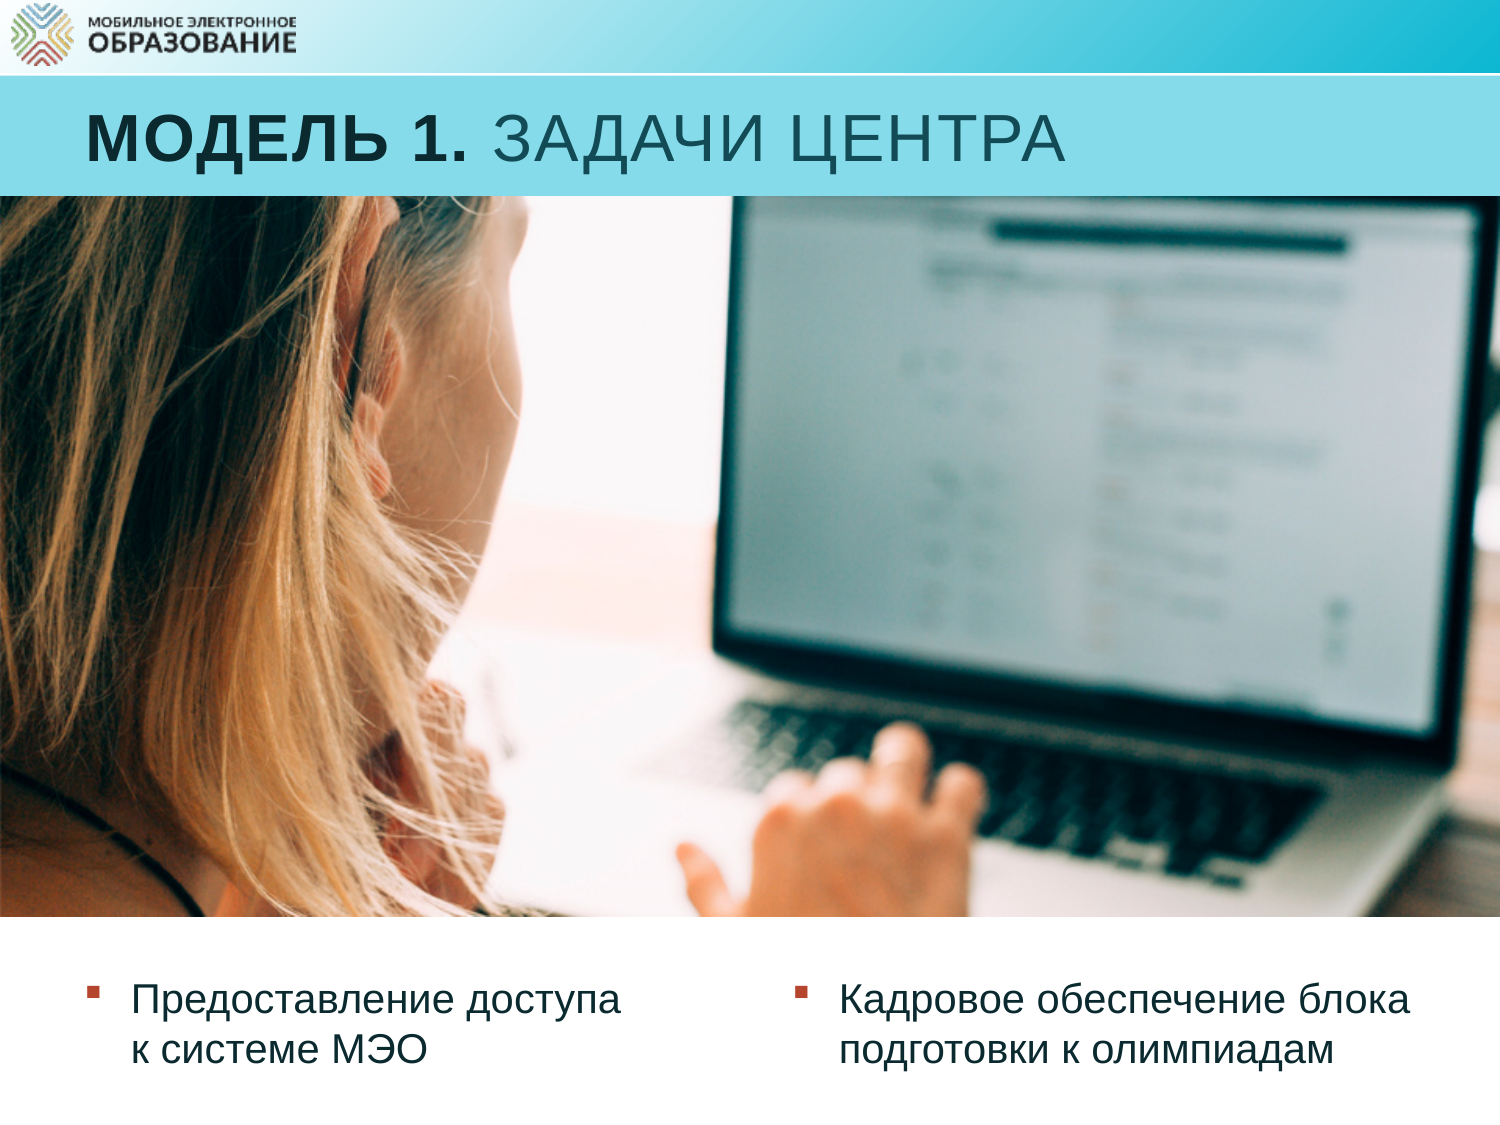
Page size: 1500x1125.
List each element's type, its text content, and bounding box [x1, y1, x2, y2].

picture [11, 3, 296, 66]
picture [0, 195, 1500, 917]
text_box Кадровое обеспечение блока подготовки к олимпиадам [777, 964, 1486, 1080]
title МОДЕЛЬ 1. Задачи Центра [0, 75, 1500, 194]
text_box Предоставление доступа к системе МЭО [69, 964, 777, 1080]
